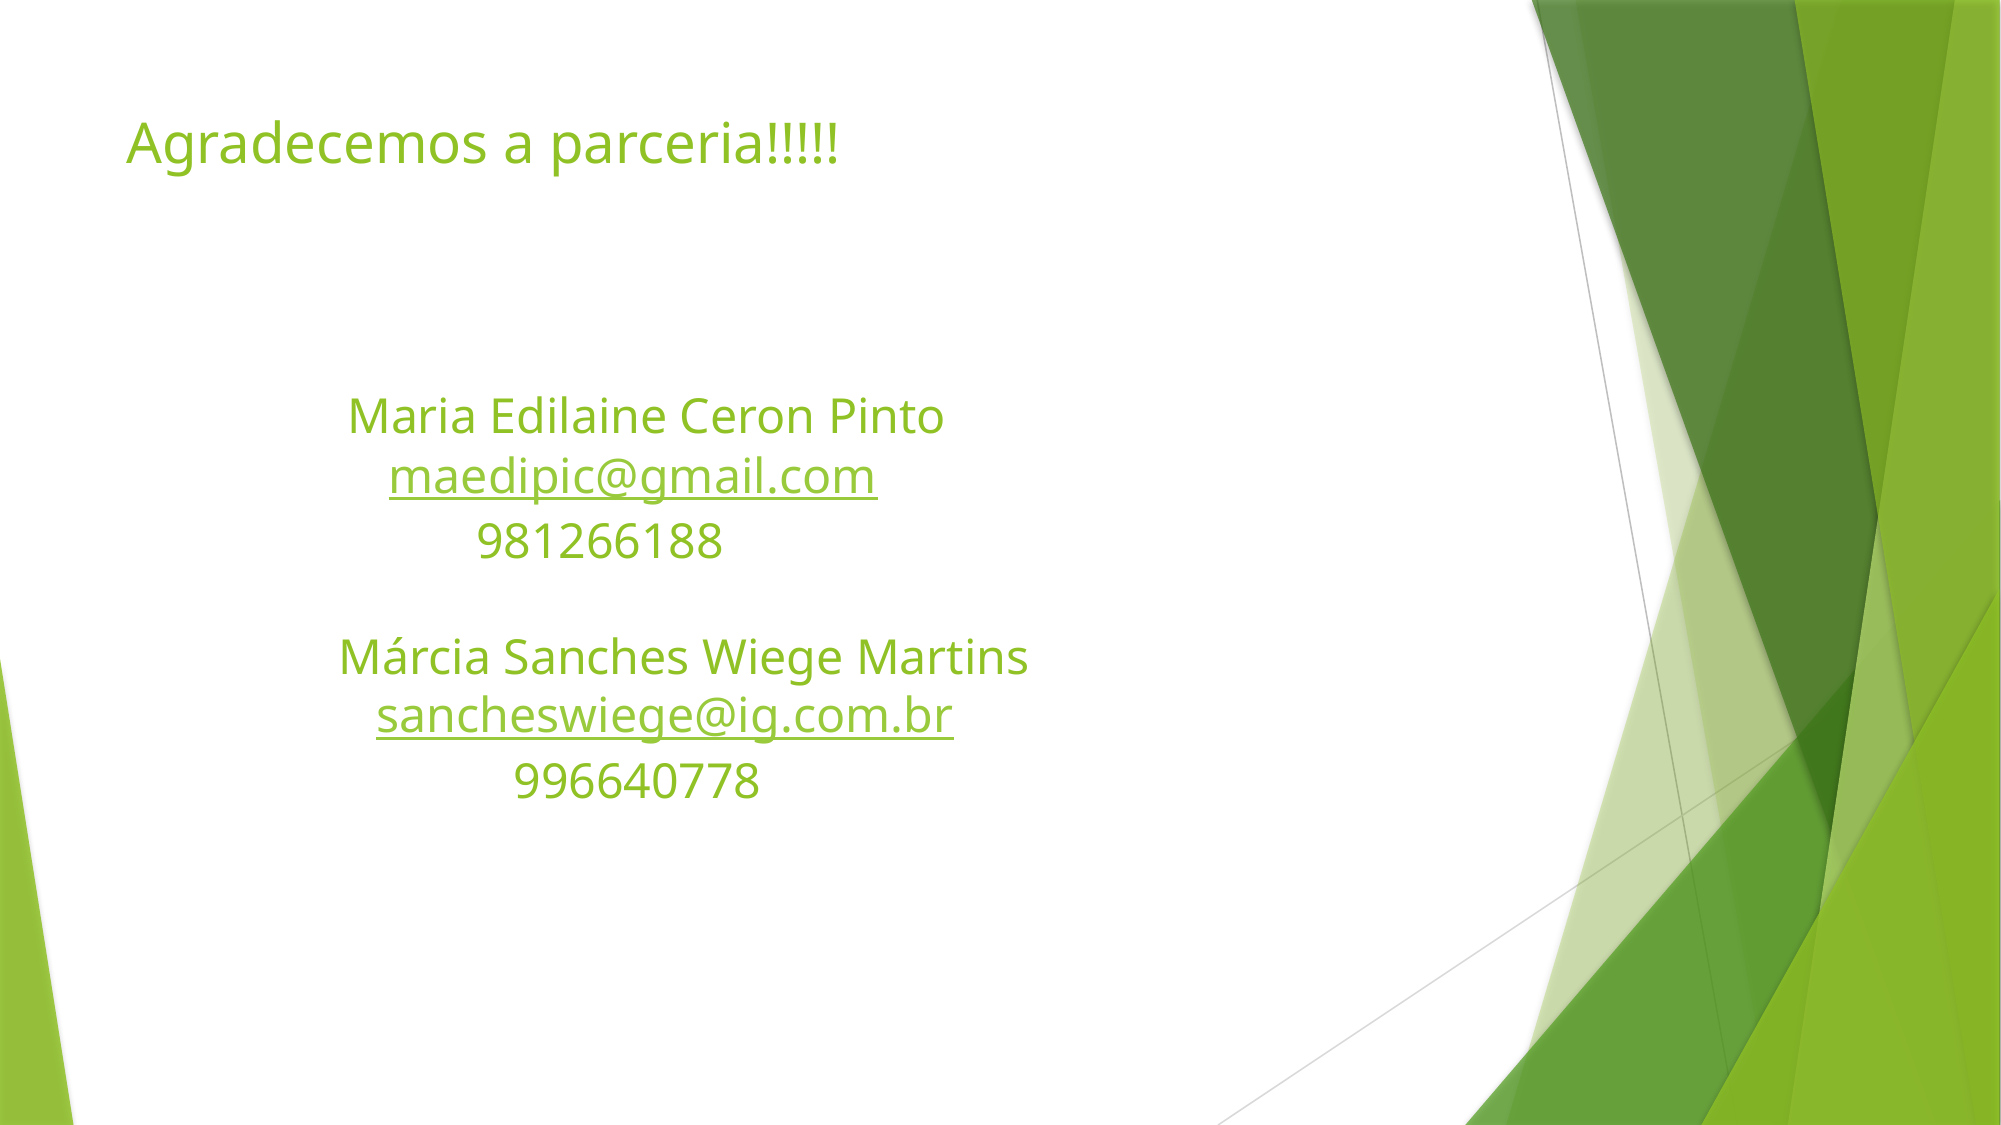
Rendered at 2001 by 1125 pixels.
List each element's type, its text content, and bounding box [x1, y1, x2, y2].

title Agradecemos a parceria!!!!! Maria Edilaine Ceron Pinto maedipic@gmail.com 981266188 Márcia Sanches Wiege Martins sancheswiege@ig.com.br 996640778 [111, 99, 1522, 962]
